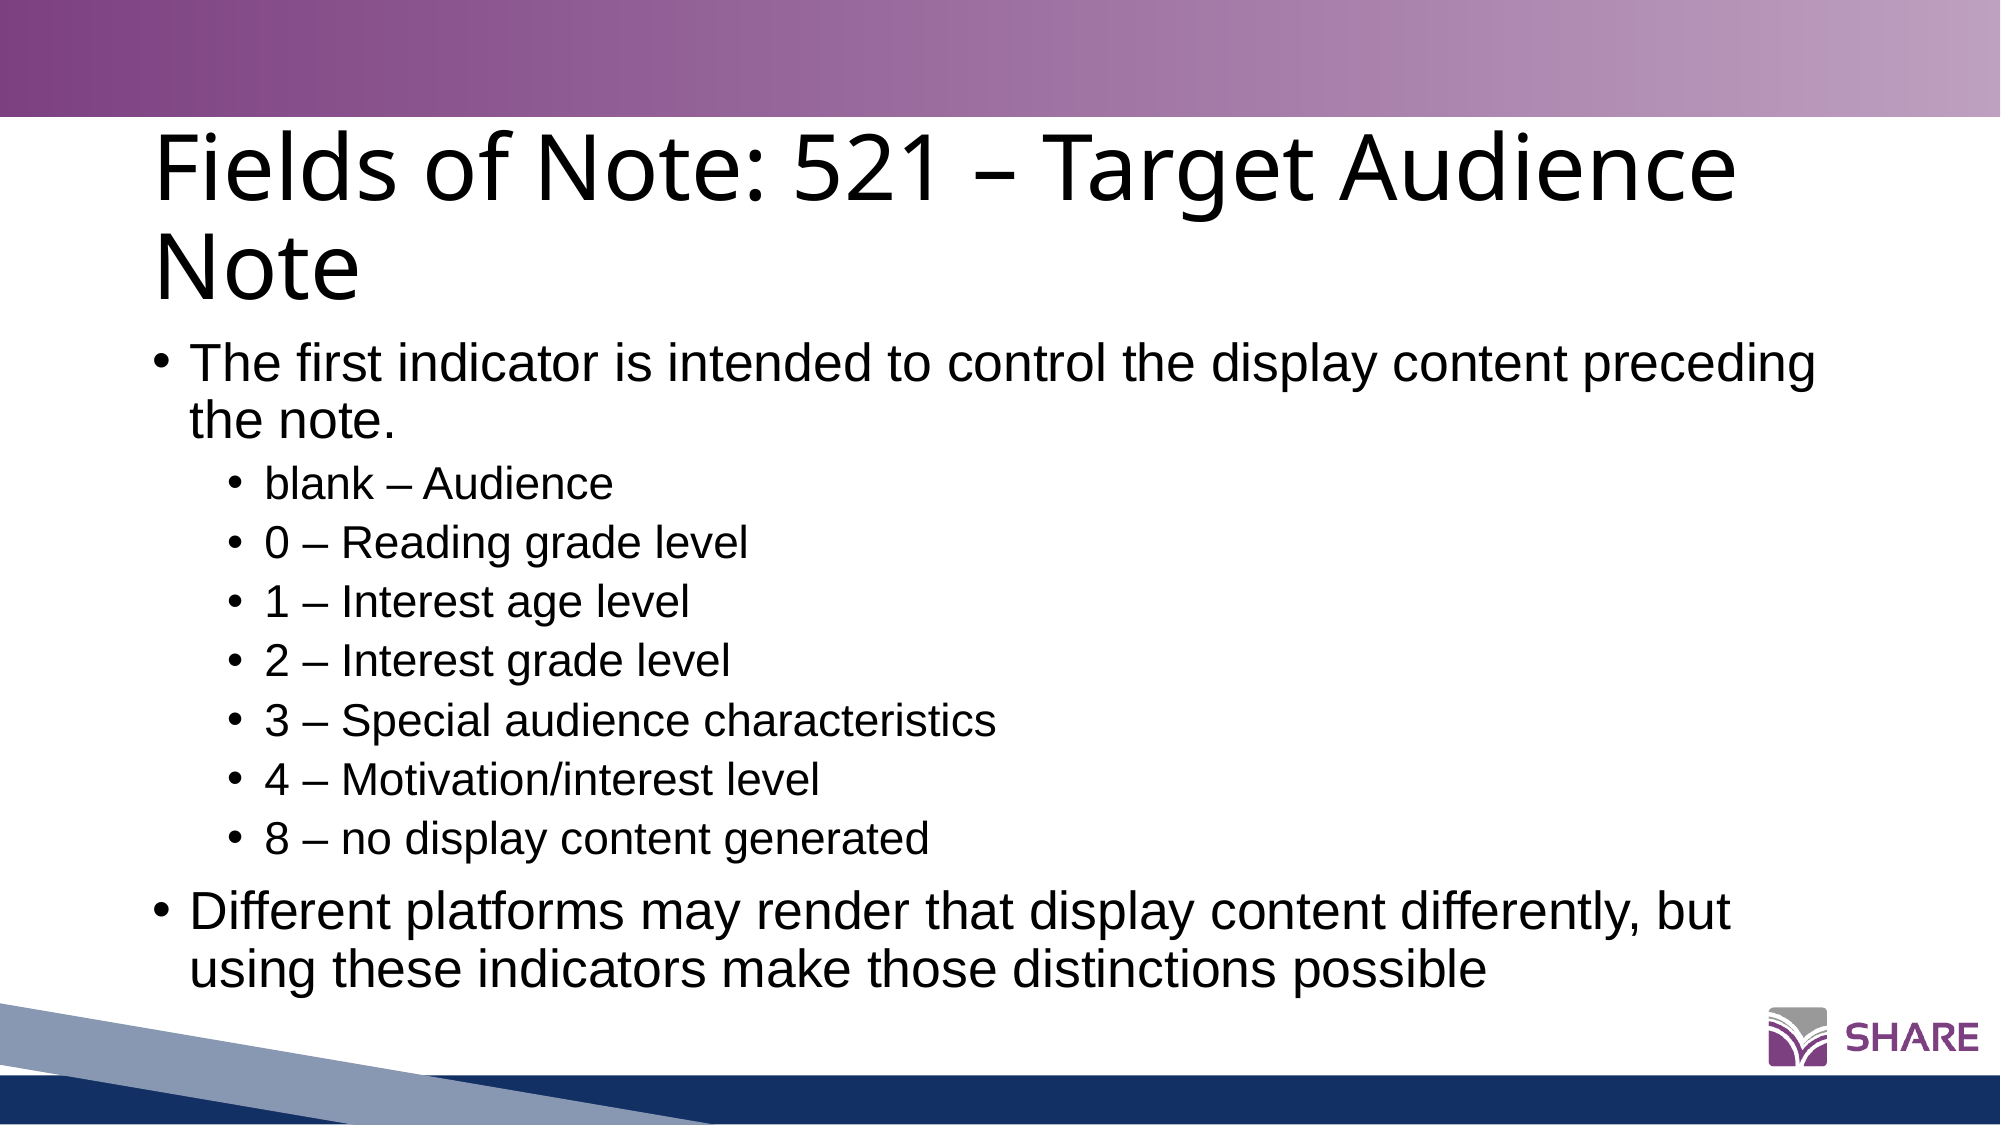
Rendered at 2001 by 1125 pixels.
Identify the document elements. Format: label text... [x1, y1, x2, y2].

picture [1762, 1003, 1984, 1071]
title Fields of Note: 521 – Target Audience Note [137, 111, 1863, 327]
list The first indicator is intended to control the display content preceding the note. blank – Audience 0 – Reading grade level 1 – Interest age level 2 – Interest grade level 3 – Special audience characteristics 4 – Motivation/interest level 8 – no display content generated Different platforms may render that display content differently, but using these indicators make those distinctions possible [137, 327, 1863, 1014]
